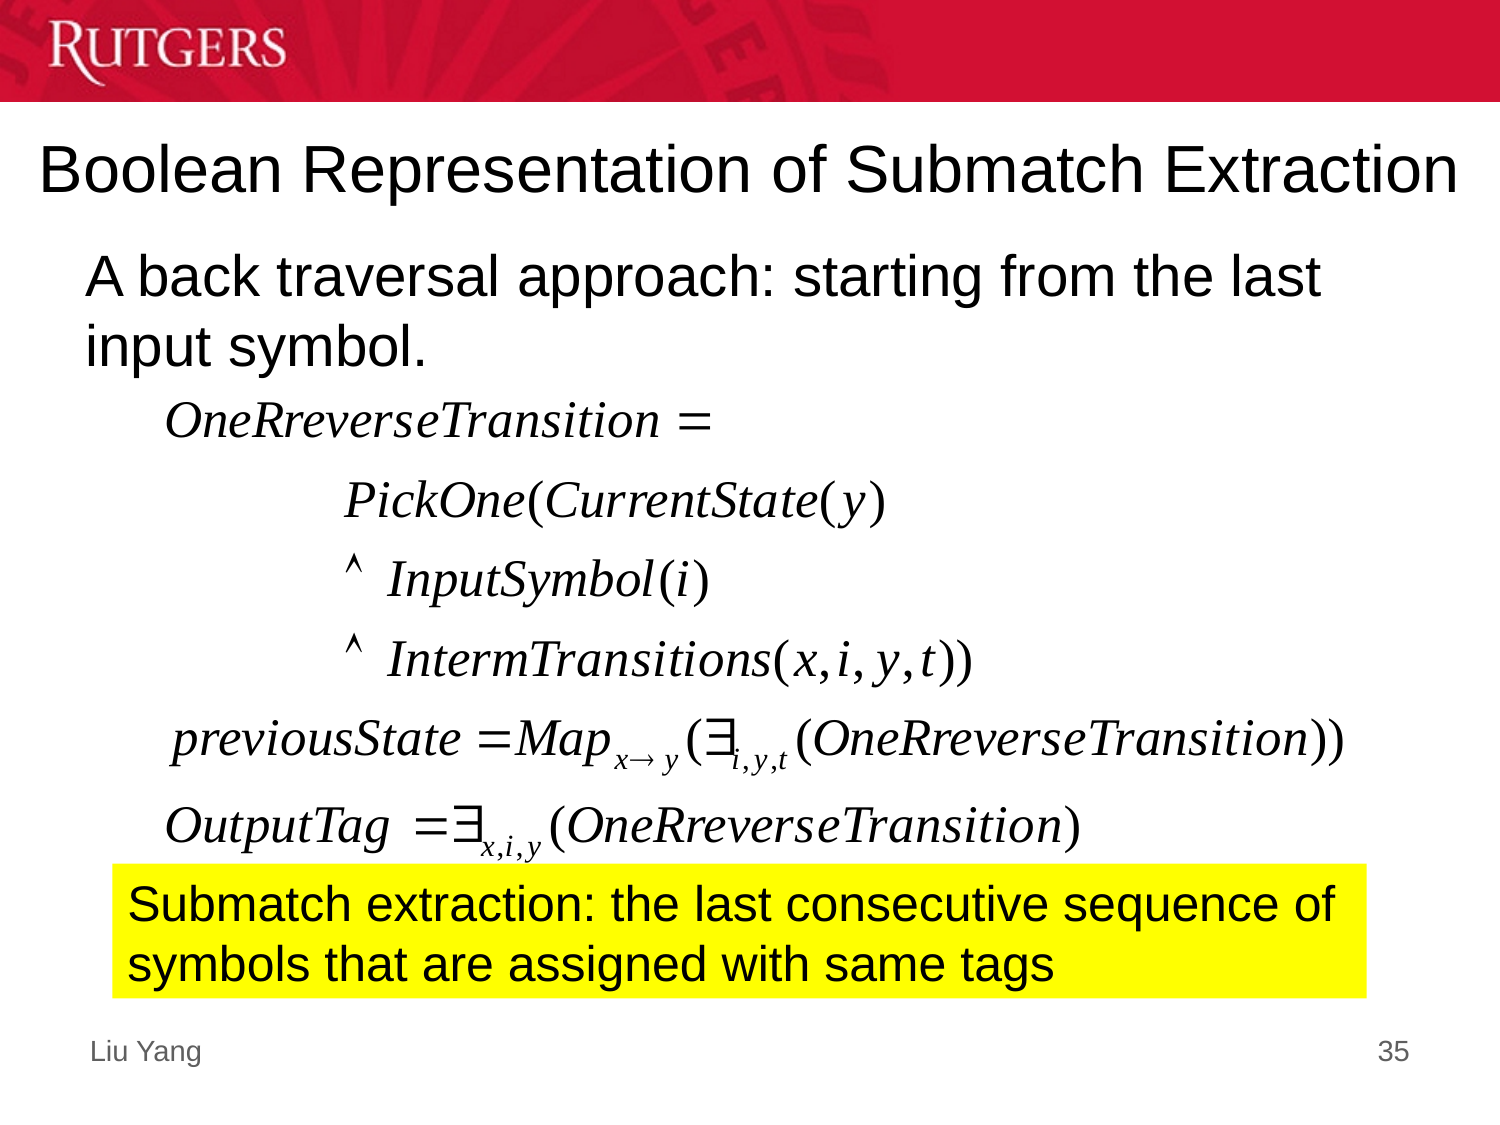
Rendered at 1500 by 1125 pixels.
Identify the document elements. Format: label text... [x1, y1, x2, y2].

picture [0, 0, 1500, 99]
text_box Submatch extraction: the last consecutive sequence of symbols that are assigned with same tags [112, 863, 1367, 999]
slide_number 35 [1074, 1024, 1426, 1103]
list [158, 389, 1355, 876]
text_box A back traversal approach: starting from the last input symbol. [70, 230, 1434, 386]
title Boolean Representation of Submatch Extraction [0, 99, 1500, 233]
